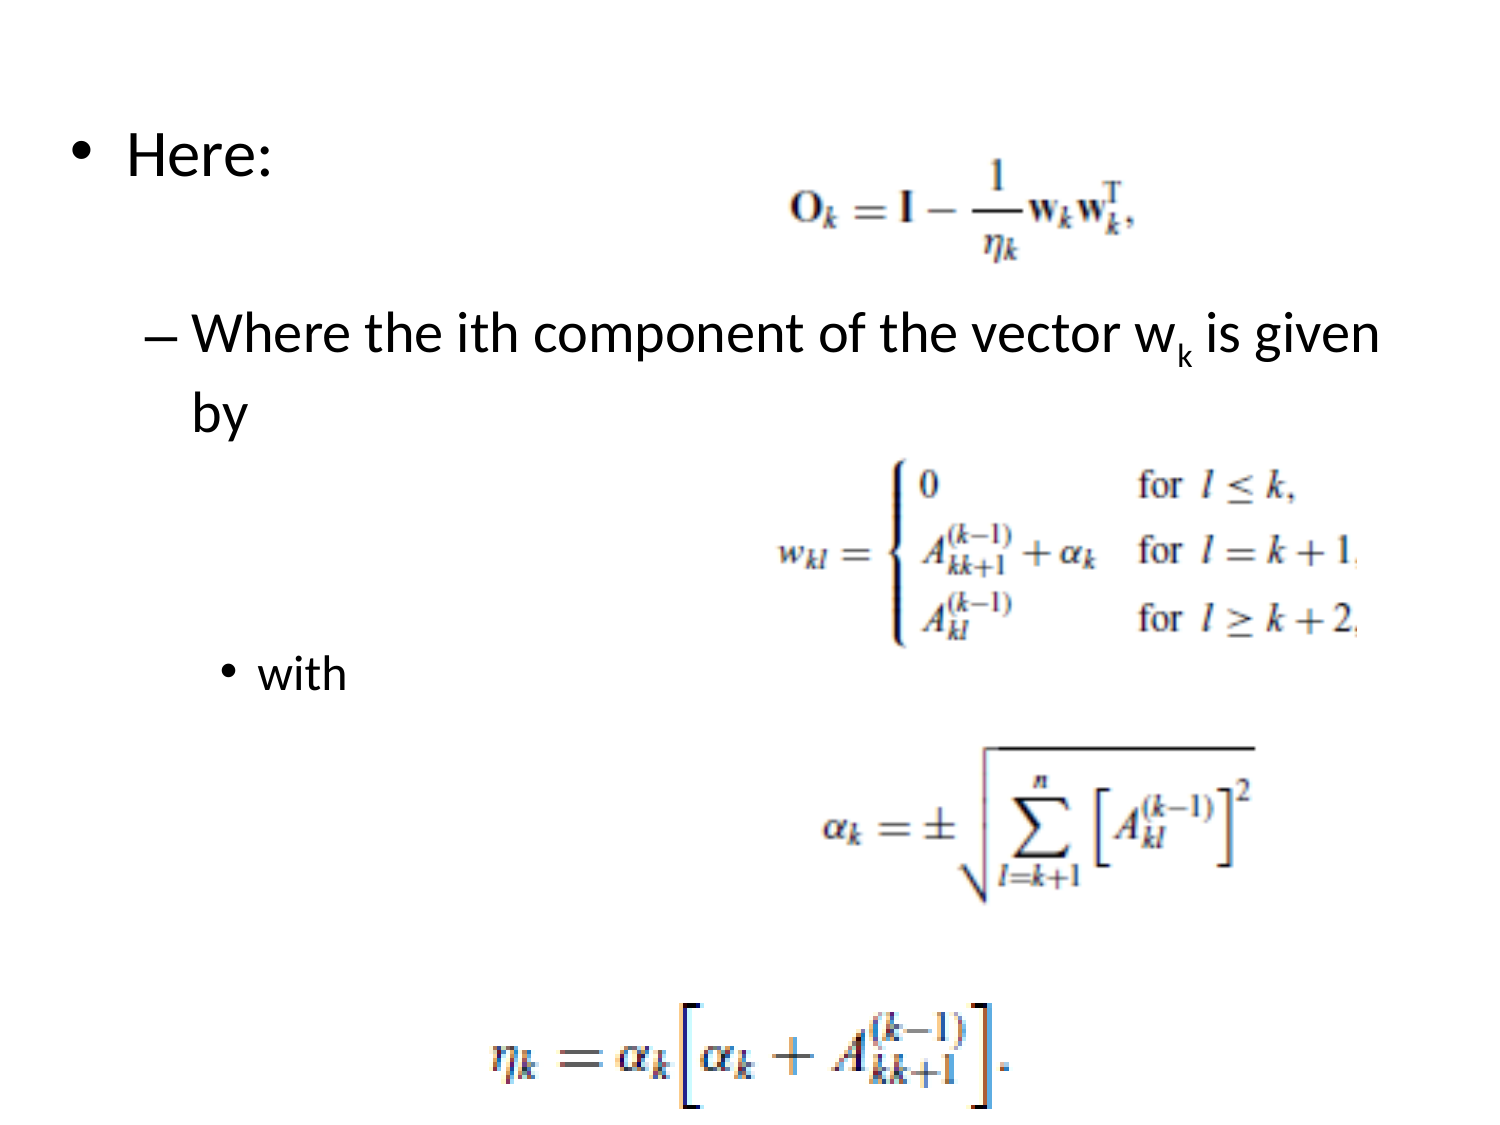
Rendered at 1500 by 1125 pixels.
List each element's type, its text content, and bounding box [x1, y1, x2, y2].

picture [197, 727, 1349, 929]
picture [123, 136, 1275, 291]
picture [323, 444, 1358, 653]
picture [335, 957, 1351, 1125]
list Here: Where the ith component of the vector wk is given by with [55, 101, 1405, 845]
